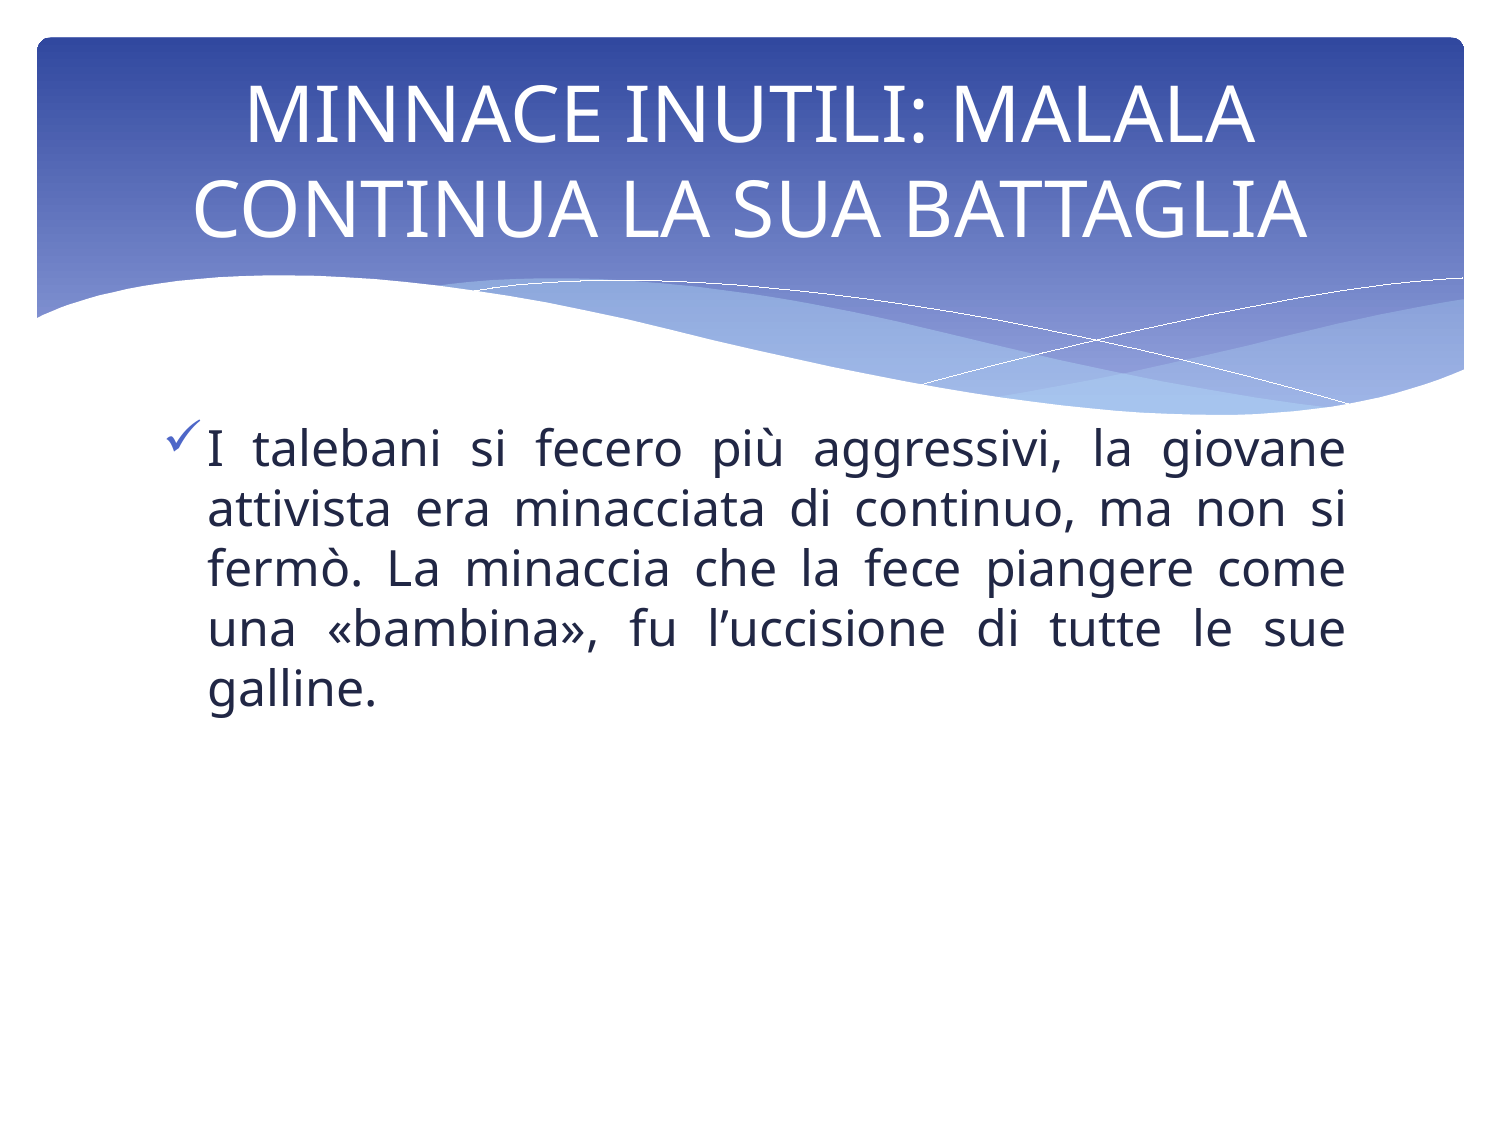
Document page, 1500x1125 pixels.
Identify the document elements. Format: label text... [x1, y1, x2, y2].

list I talebani si fecero più aggressivi, la giovane attivista era minacciata di continuo, ma non si fermò. La minaccia che la fece piangere come una «bambina», fu l’uccisione di tutte le sue galline. [147, 408, 1363, 975]
title MINNACE INUTILI: MALALA CONTINUA LA SUA BATTAGLIA [75, 55, 1425, 261]
